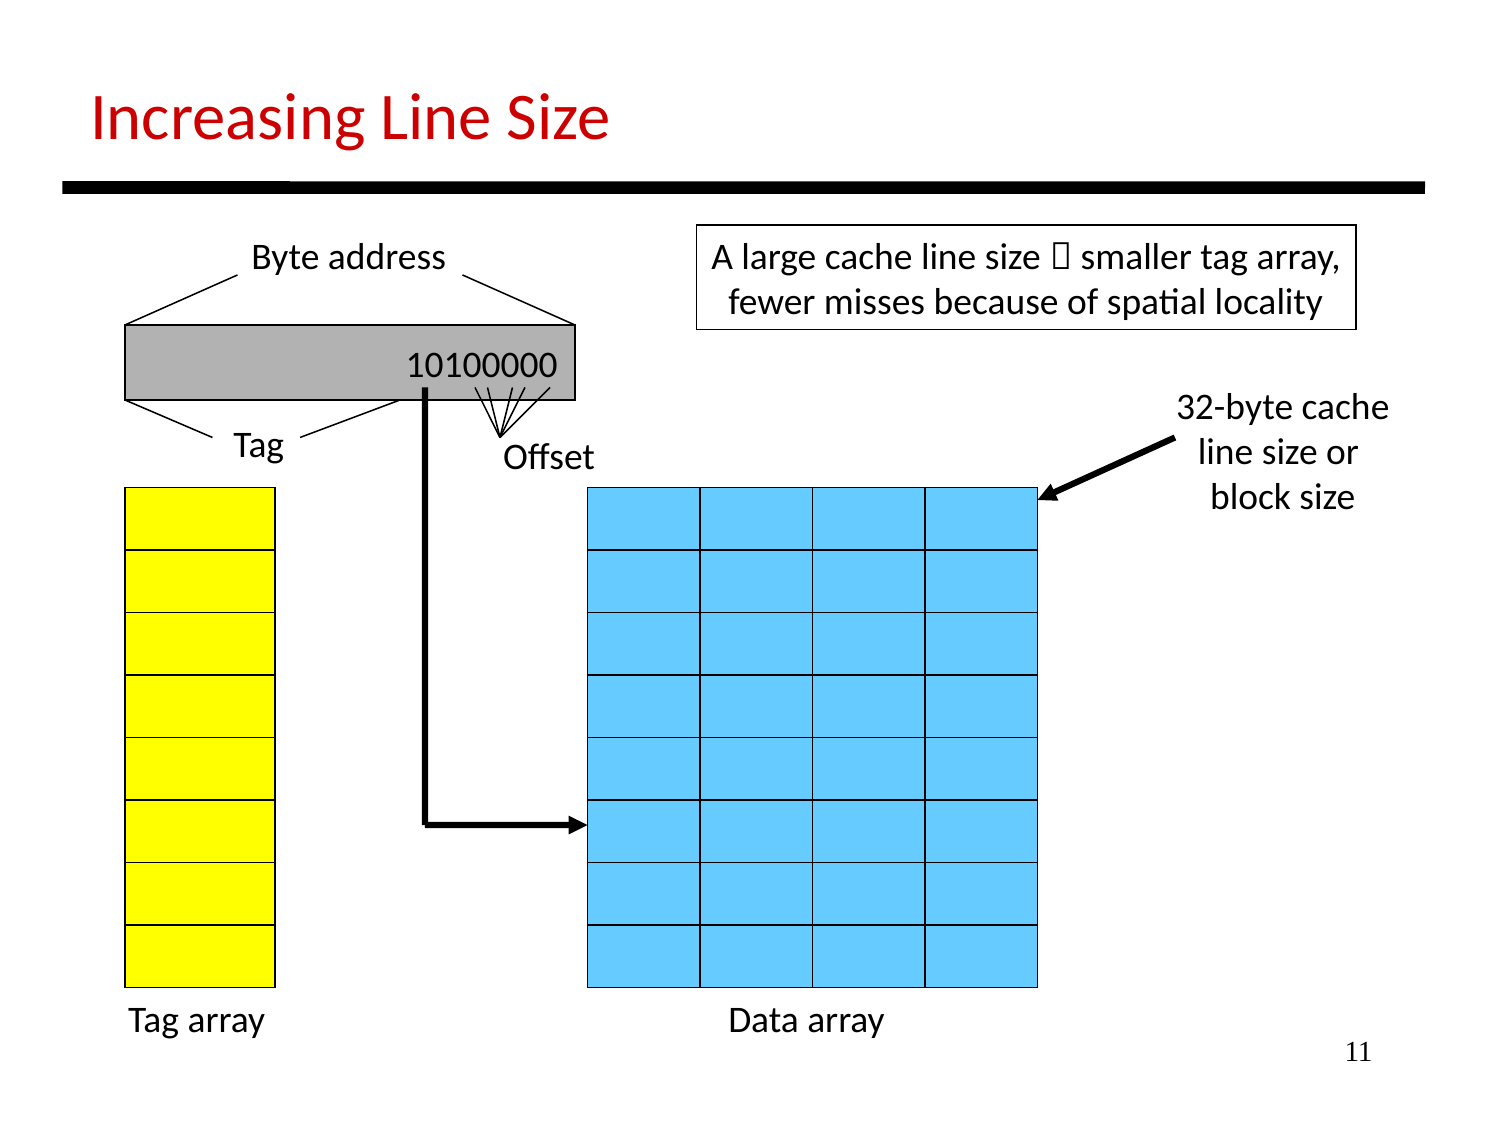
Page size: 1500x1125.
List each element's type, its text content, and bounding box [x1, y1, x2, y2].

text_box A large cache line size  smaller tag array, fewer misses because of spatial locality [696, 224, 1356, 330]
text_box [587, 549, 699, 612]
text_box [699, 674, 812, 737]
text_box [924, 549, 1038, 612]
text_box [924, 862, 1038, 924]
text_box [587, 487, 699, 549]
text_box [587, 737, 699, 799]
text_box [924, 737, 1038, 799]
text_box [924, 612, 1038, 674]
text_box [124, 487, 275, 549]
text_box [124, 737, 275, 799]
text_box [587, 924, 699, 988]
text_box [812, 549, 924, 612]
text_box [699, 549, 812, 612]
text_box [699, 799, 812, 862]
text_box Tag array [113, 987, 281, 1048]
text_box [424, 818, 588, 832]
text_box [924, 924, 1038, 988]
text_box [812, 924, 924, 988]
text_box Byte address [236, 224, 462, 285]
text_box [124, 674, 275, 737]
text_box Tag [218, 412, 300, 473]
text_box 10100000 [124, 324, 575, 400]
text_box [812, 799, 924, 862]
text_box [124, 612, 275, 674]
text_box [587, 799, 699, 862]
text_box [124, 862, 275, 924]
text_box [699, 612, 812, 674]
text_box [812, 487, 924, 549]
text_box [587, 862, 699, 924]
text_box [924, 487, 1038, 549]
text_box 32-byte cache line size or block size [1161, 374, 1405, 525]
text_box [587, 612, 699, 674]
slide_number 11 [1074, 1025, 1388, 1100]
text_box [924, 674, 1038, 737]
text_box [124, 799, 275, 862]
text_box [699, 487, 812, 549]
text_box [812, 737, 924, 799]
text_box [699, 924, 812, 988]
text_box Data array [713, 988, 900, 1048]
text_box [699, 737, 812, 799]
text_box [587, 674, 699, 737]
text_box [924, 799, 1038, 862]
text_box [124, 549, 275, 612]
text_box [812, 862, 924, 924]
text_box [812, 674, 924, 737]
text_box [812, 612, 924, 674]
text_box Increasing Line Size [75, 65, 627, 160]
text_box [1038, 437, 1176, 501]
text_box [699, 862, 812, 924]
text_box Offset [488, 424, 611, 485]
text_box [124, 924, 275, 987]
